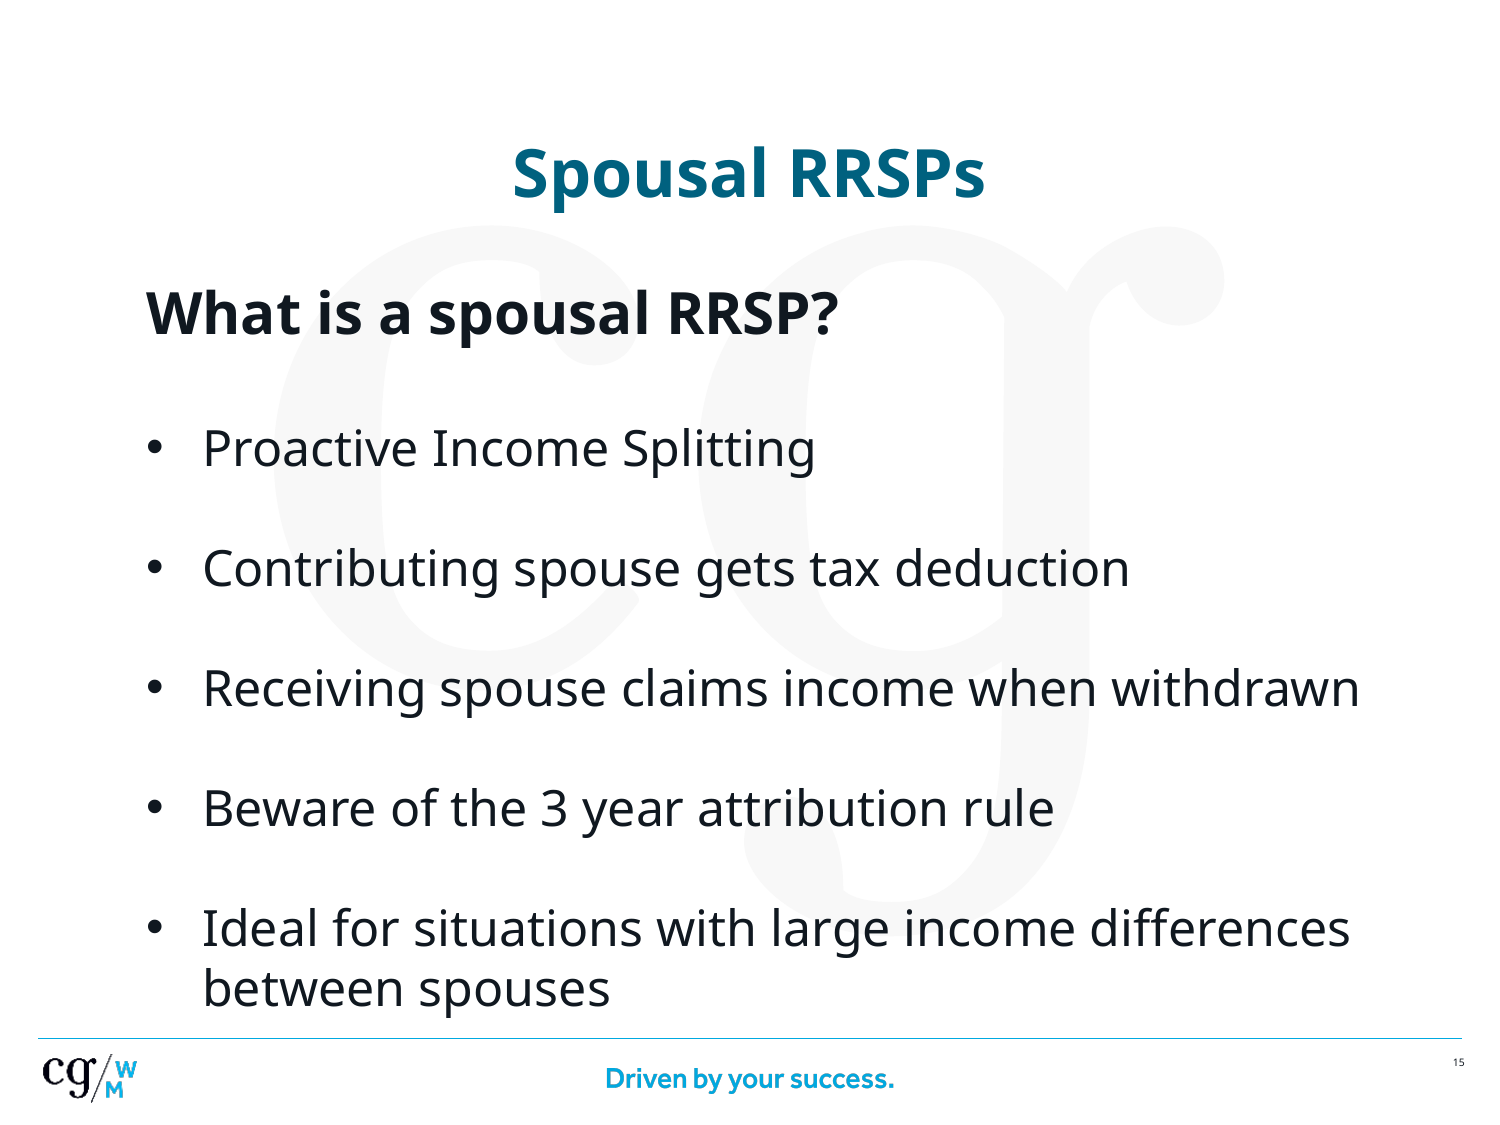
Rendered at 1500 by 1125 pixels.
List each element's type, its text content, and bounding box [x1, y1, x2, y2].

picture [37, 1048, 144, 1112]
picture [606, 1068, 713, 1094]
picture [698, 1077, 703, 1085]
slide_number 14 [1389, 1019, 1480, 1106]
title Spousal RRSPs [51, 116, 1449, 234]
list What is a spousal RRSP? Proactive Income Splitting Contributing spouse gets tax deduction Receiving spouse claims income when withdrawn Beware of the 3 year attribution rule Ideal for situations with large income differences between spouses [112, 261, 1390, 1009]
picture [611, 1072, 619, 1084]
picture [698, 1068, 894, 1094]
